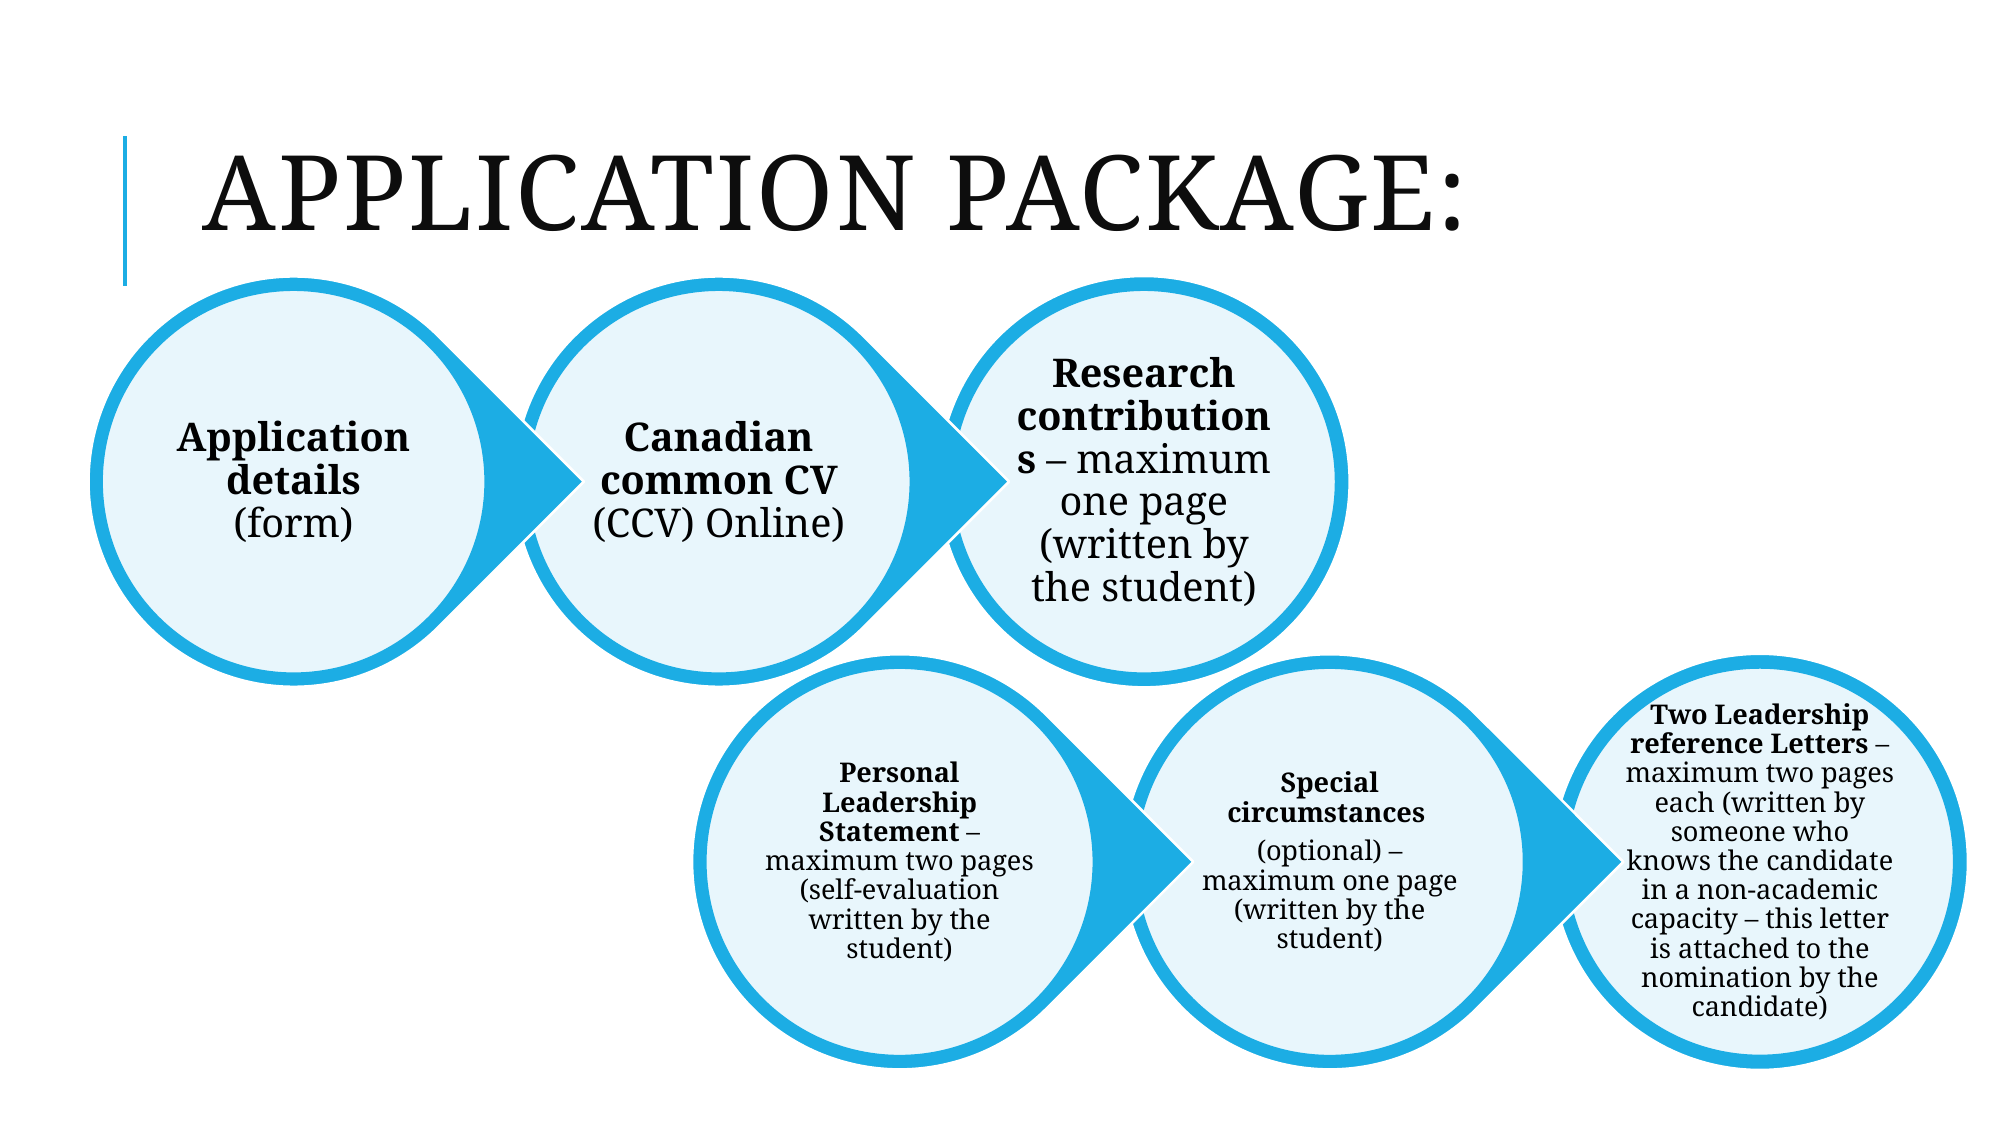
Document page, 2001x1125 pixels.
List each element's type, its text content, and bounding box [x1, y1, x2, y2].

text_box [0, 120, 1535, 843]
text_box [477, 496, 2000, 1125]
title Application package: [187, 91, 1598, 309]
